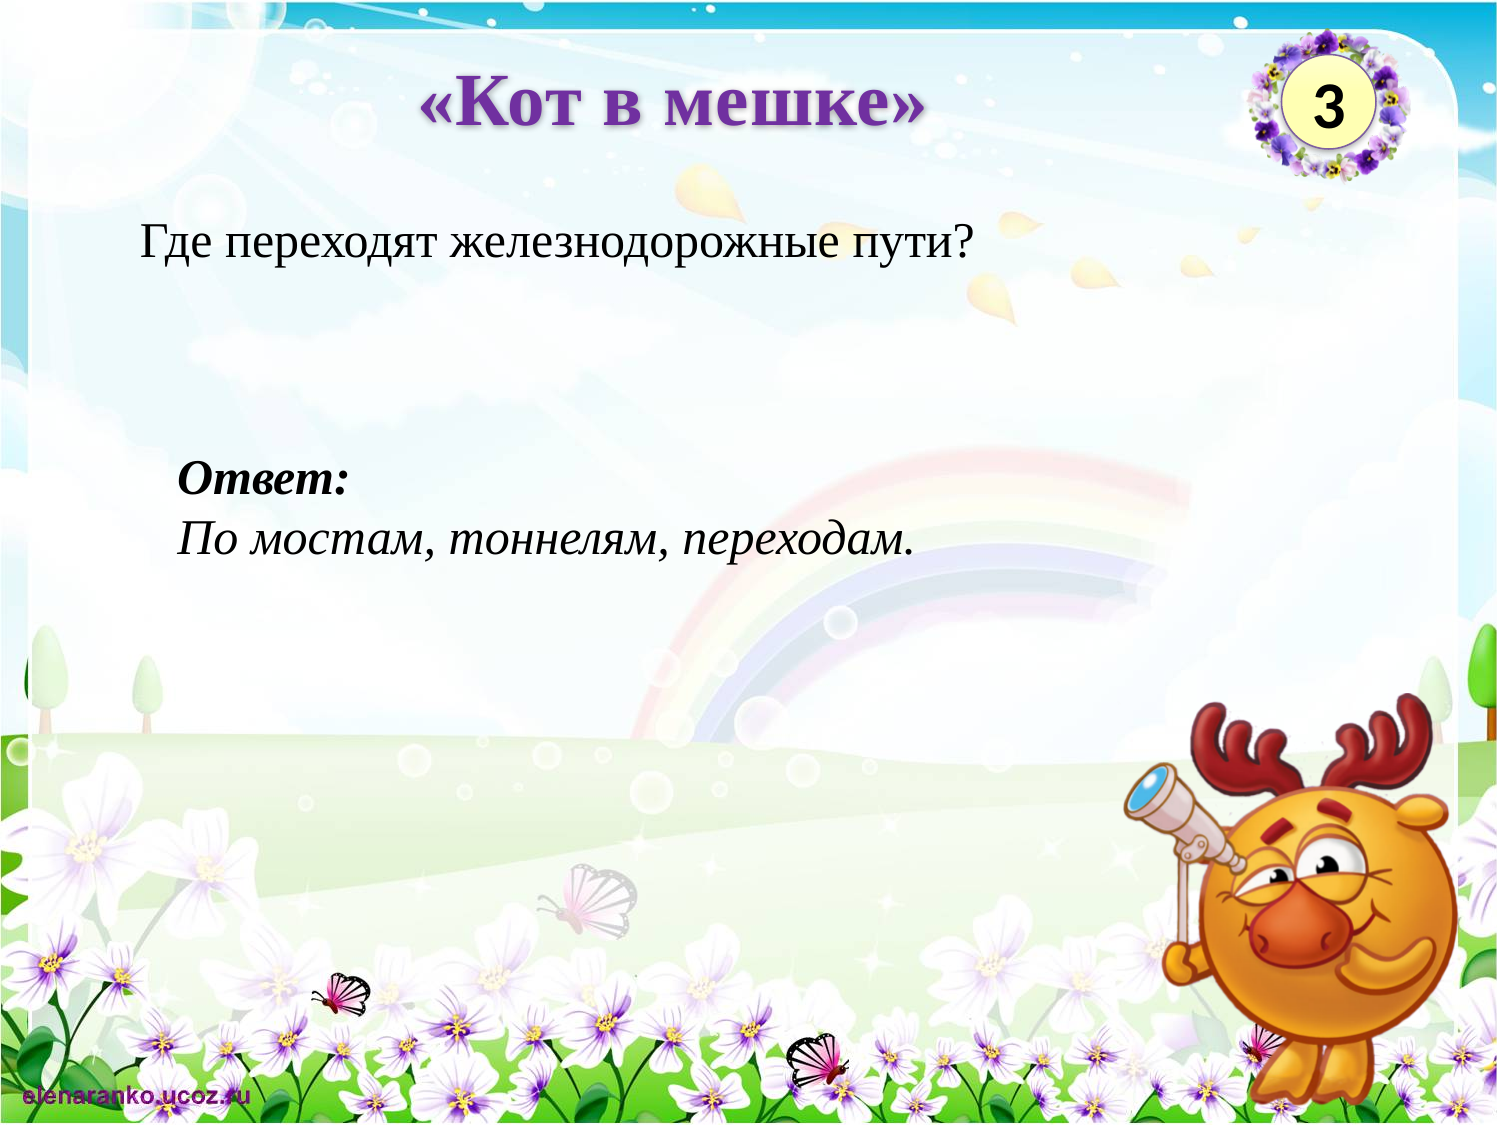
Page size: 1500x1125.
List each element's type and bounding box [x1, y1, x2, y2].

text_box [1245, 28, 1412, 185]
picture [0, 0, 1497, 1125]
